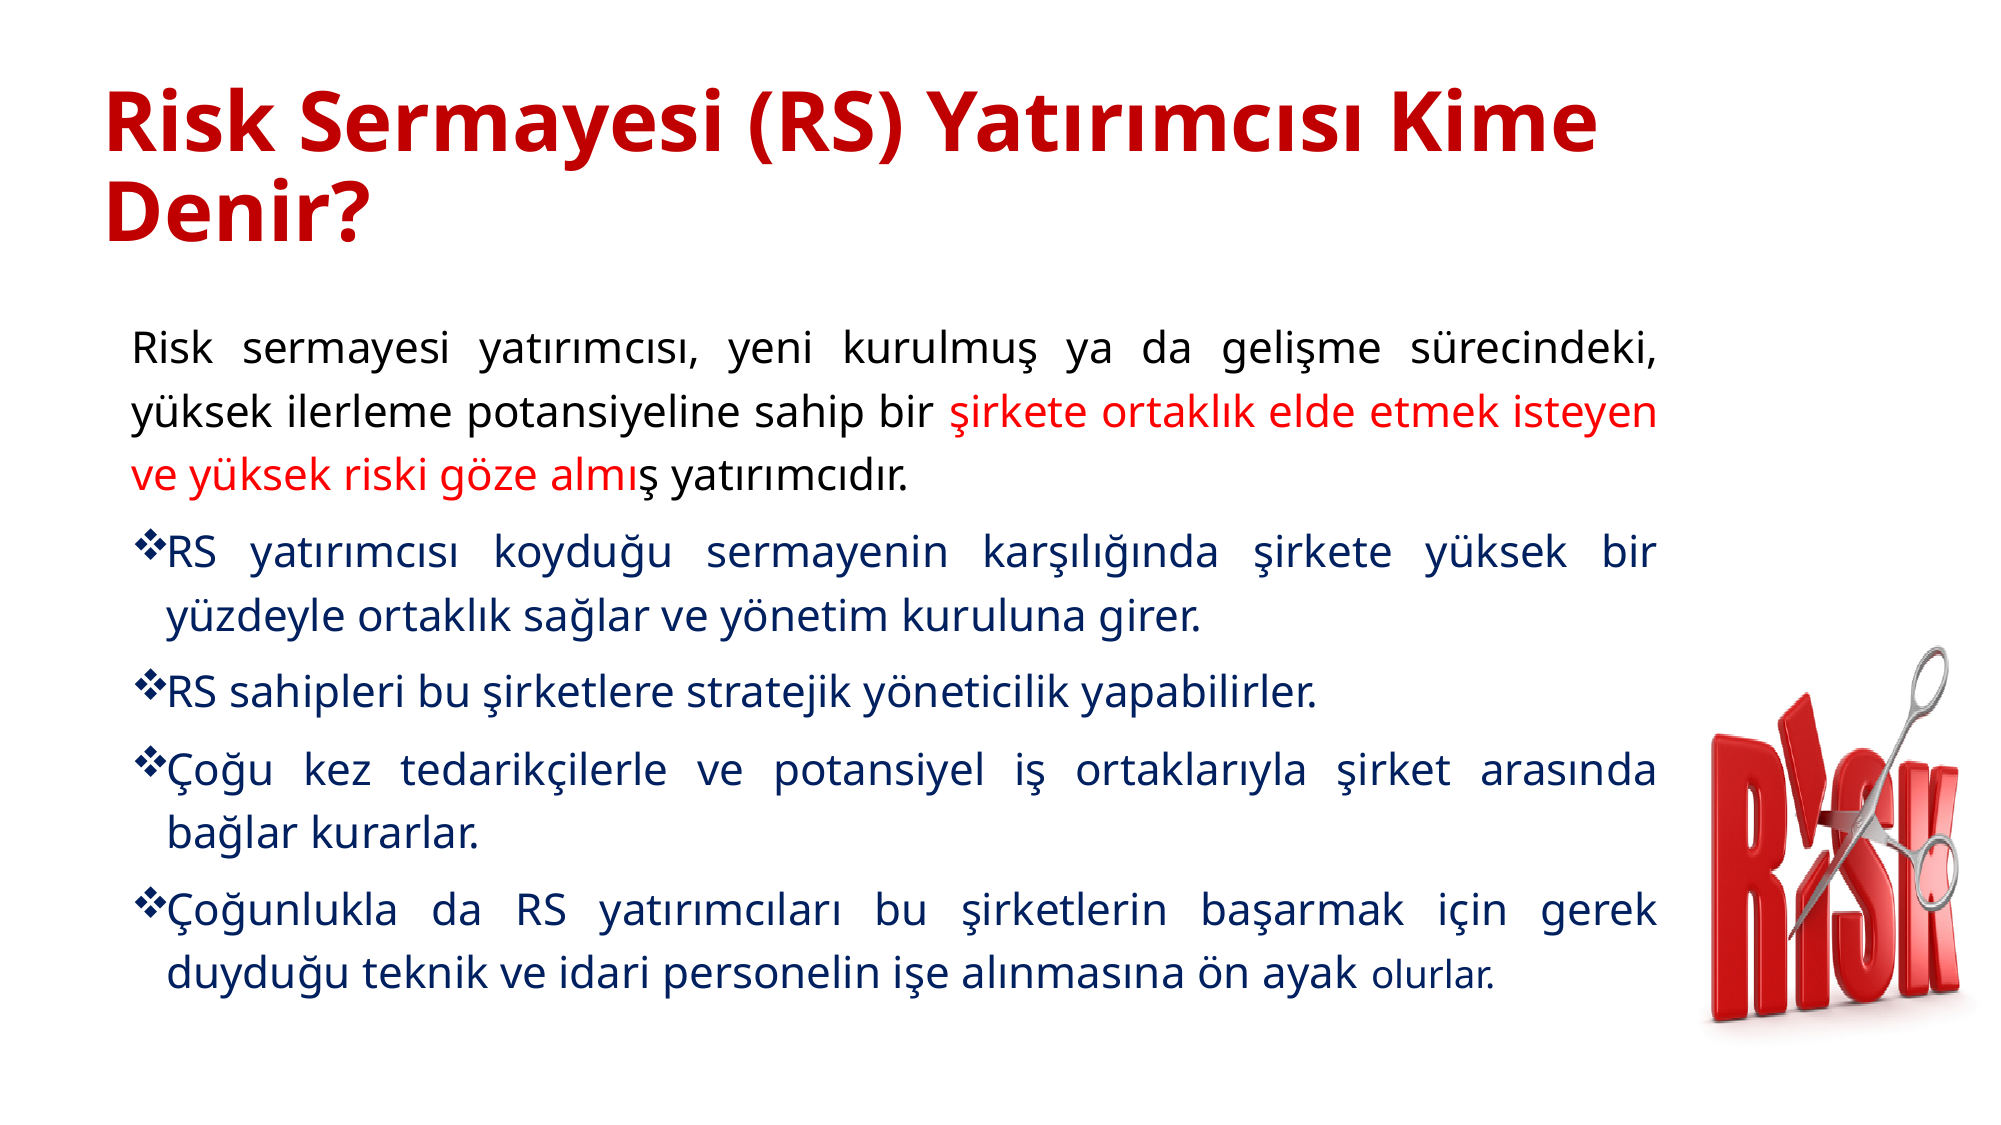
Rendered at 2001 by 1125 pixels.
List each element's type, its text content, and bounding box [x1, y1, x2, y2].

title Risk Sermayesi (RS) Yatırımcısı Kime Denir? [87, 106, 1675, 233]
list Risk sermayesi yatırımcısı, yeni kurulmuş ya da gelişme sürecindeki, yüksek ilerleme potansiyeline sahip bir şirkete ortaklık elde etmek isteyen ve yüksek riski göze almış yatırımcıdır. RS yatırımcısı koyduğu sermayenin karşılığında şirkete yüksek bir yüzdeyle ortaklık sağlar ve yönetim kuruluna girer. RS sahipleri bu şirketlere stratejik yöneticilik yapabilirler. Çoğu kez tedarikçilerle ve potansiyel iş ortaklarıyla şirket arasında bağlar kurarlar. Çoğunlukla da RS yatırımcıları bu şirketlerin başarmak için gerek duyduğu teknik ve idari personelin işe alınmasına ön ayak olurlar. [115, 302, 1675, 1005]
picture [1674, 633, 1985, 1075]
